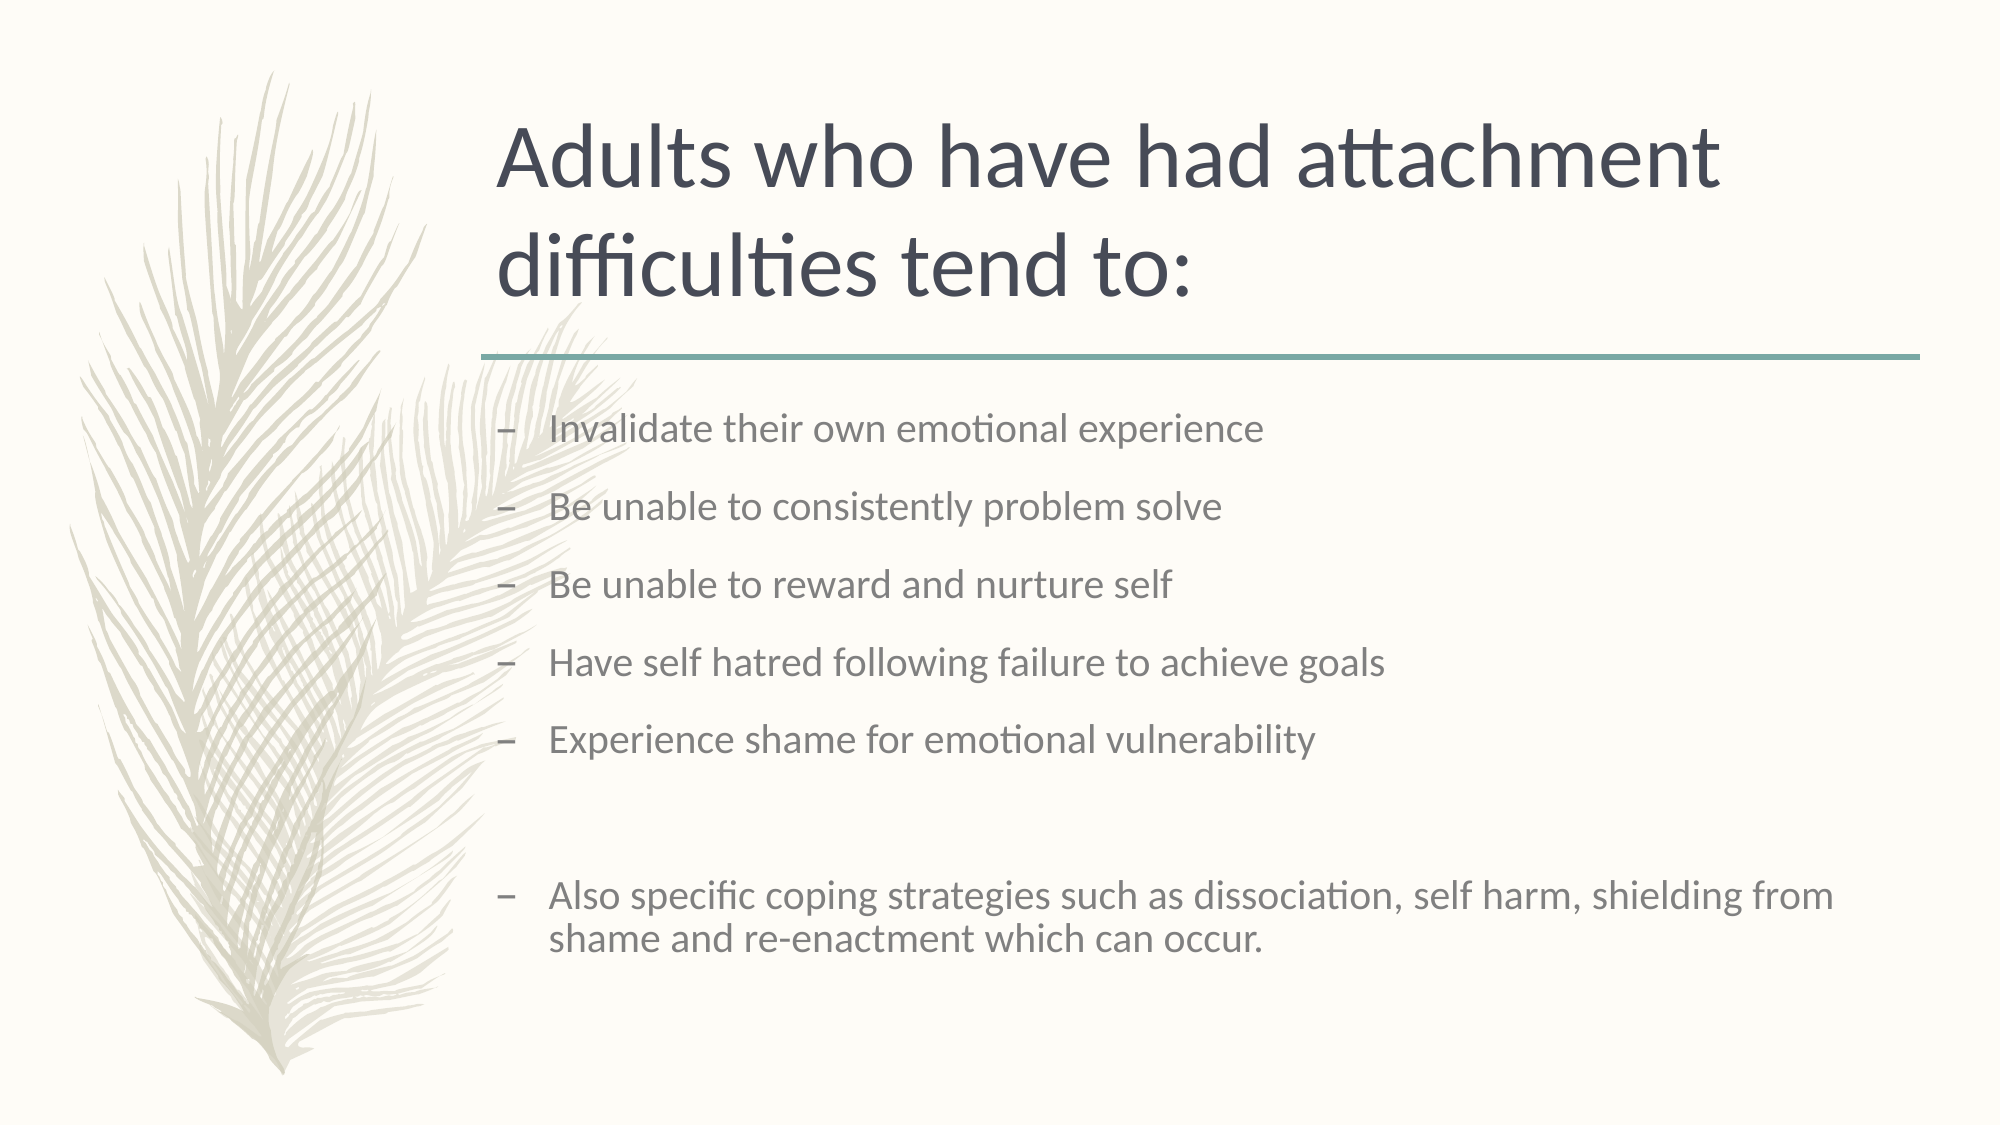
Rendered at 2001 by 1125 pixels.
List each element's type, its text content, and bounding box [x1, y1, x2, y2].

list Invalidate their own emotional experience Be unable to consistently problem solve Be unable to reward and nurture self Have self hatred following failure to achieve goals Experience shame for emotional vulnerability Also specific coping strategies such as dissociation, self harm, shielding from shame and re-enactment which can occur. [481, 399, 1920, 999]
title Adults who have had attachment difficulties tend to: [481, 93, 1920, 350]
